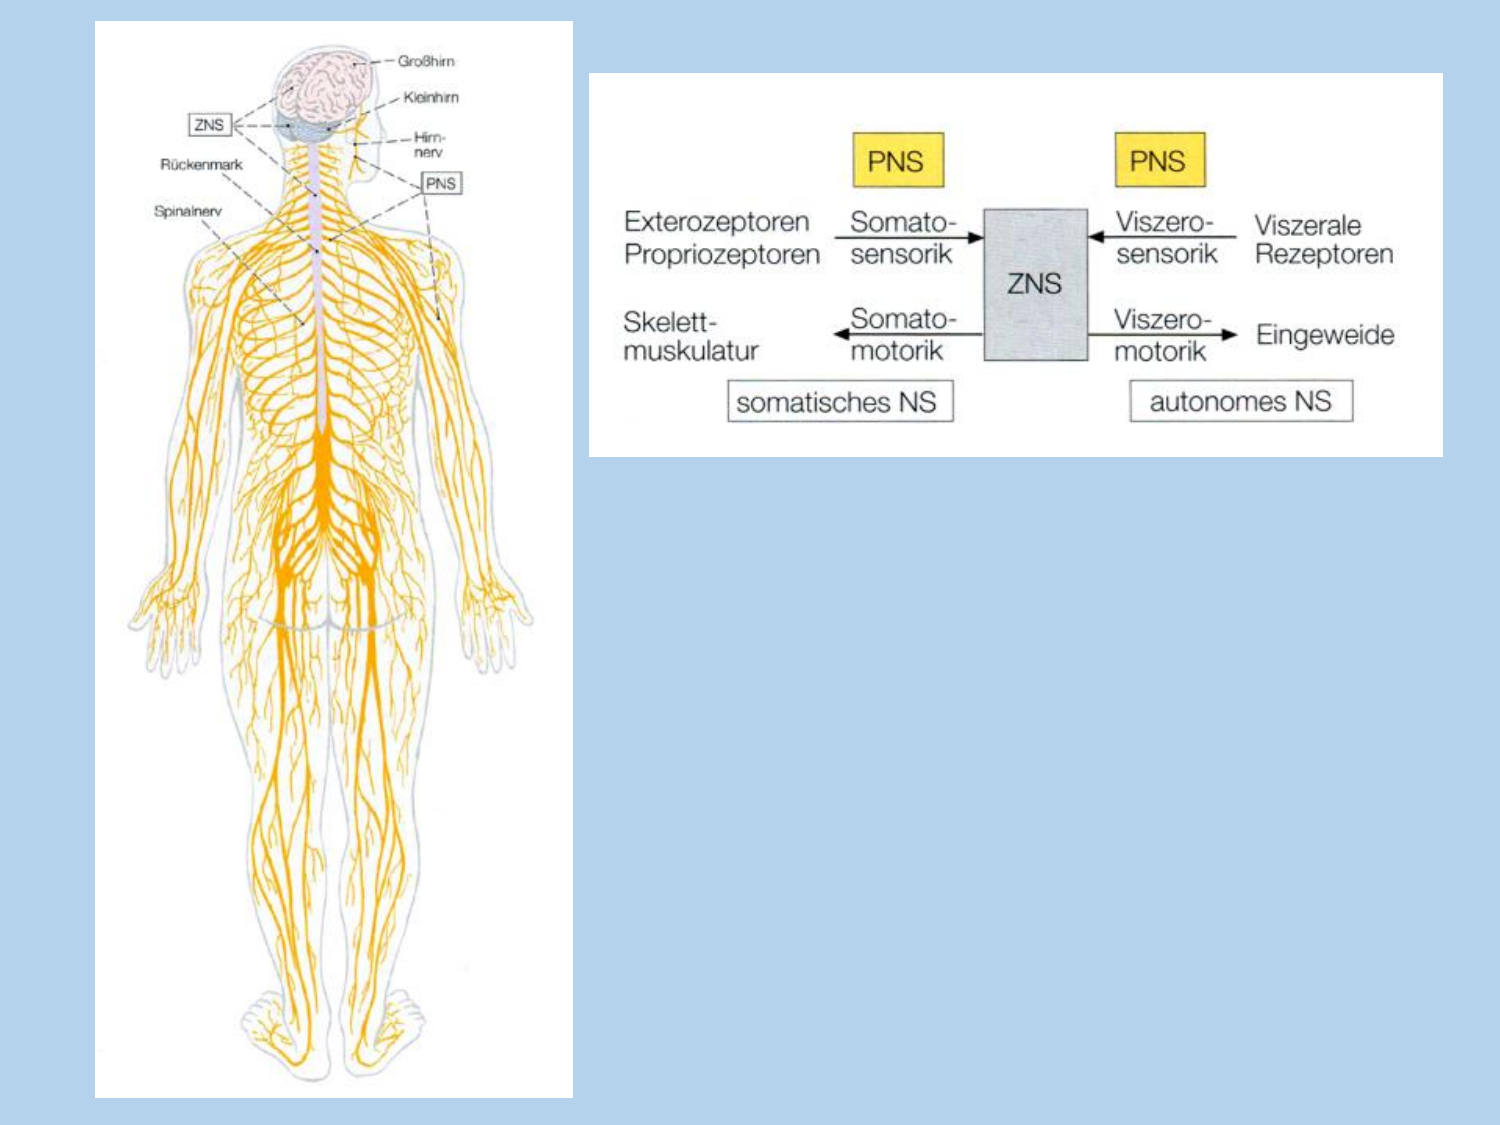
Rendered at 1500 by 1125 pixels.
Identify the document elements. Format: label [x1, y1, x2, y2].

picture [95, 21, 573, 1098]
picture [589, 73, 1443, 457]
